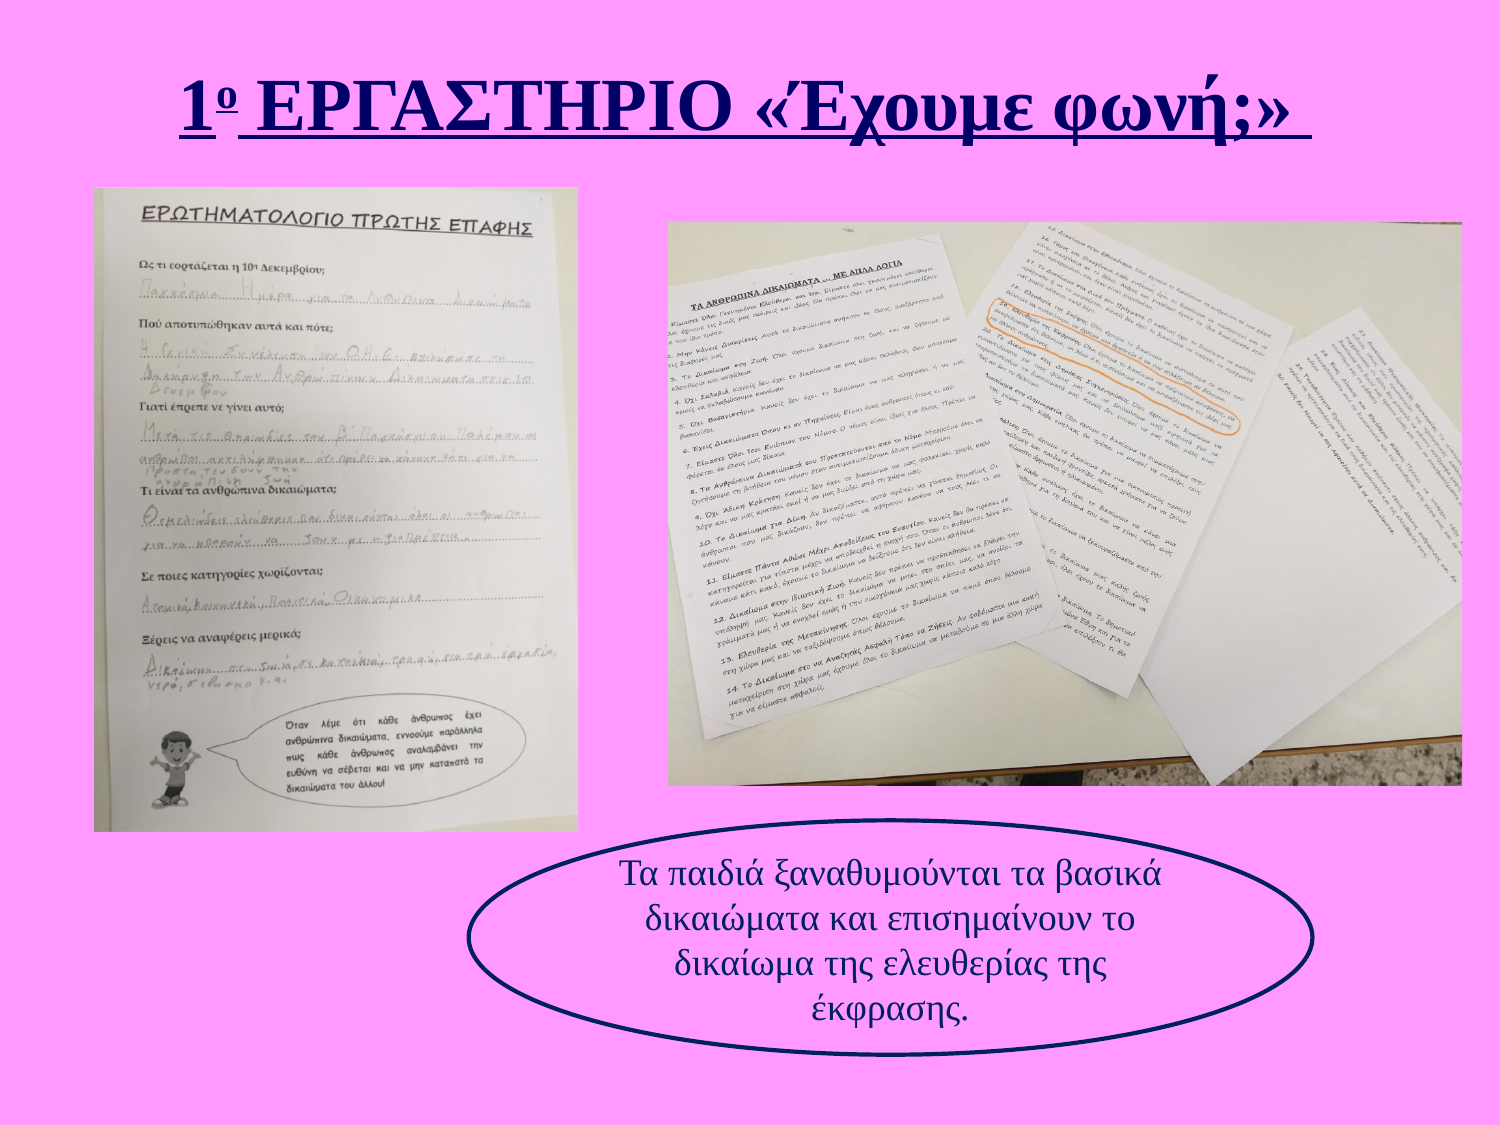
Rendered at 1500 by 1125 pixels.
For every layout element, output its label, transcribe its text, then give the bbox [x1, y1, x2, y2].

picture [667, 222, 1463, 786]
picture [12, 188, 658, 831]
text_box Τα παιδιά ξαναθυμούνται τα βασικά δικαιώματα και επισημαίνουν το δικαίωμα της ελευθερίας της έκφρασης. [466, 818, 1315, 1057]
title 1ο ΕΡΓΑΣΤΗΡΙΟ «Έχουμε φωνή;» [70, 35, 1421, 176]
